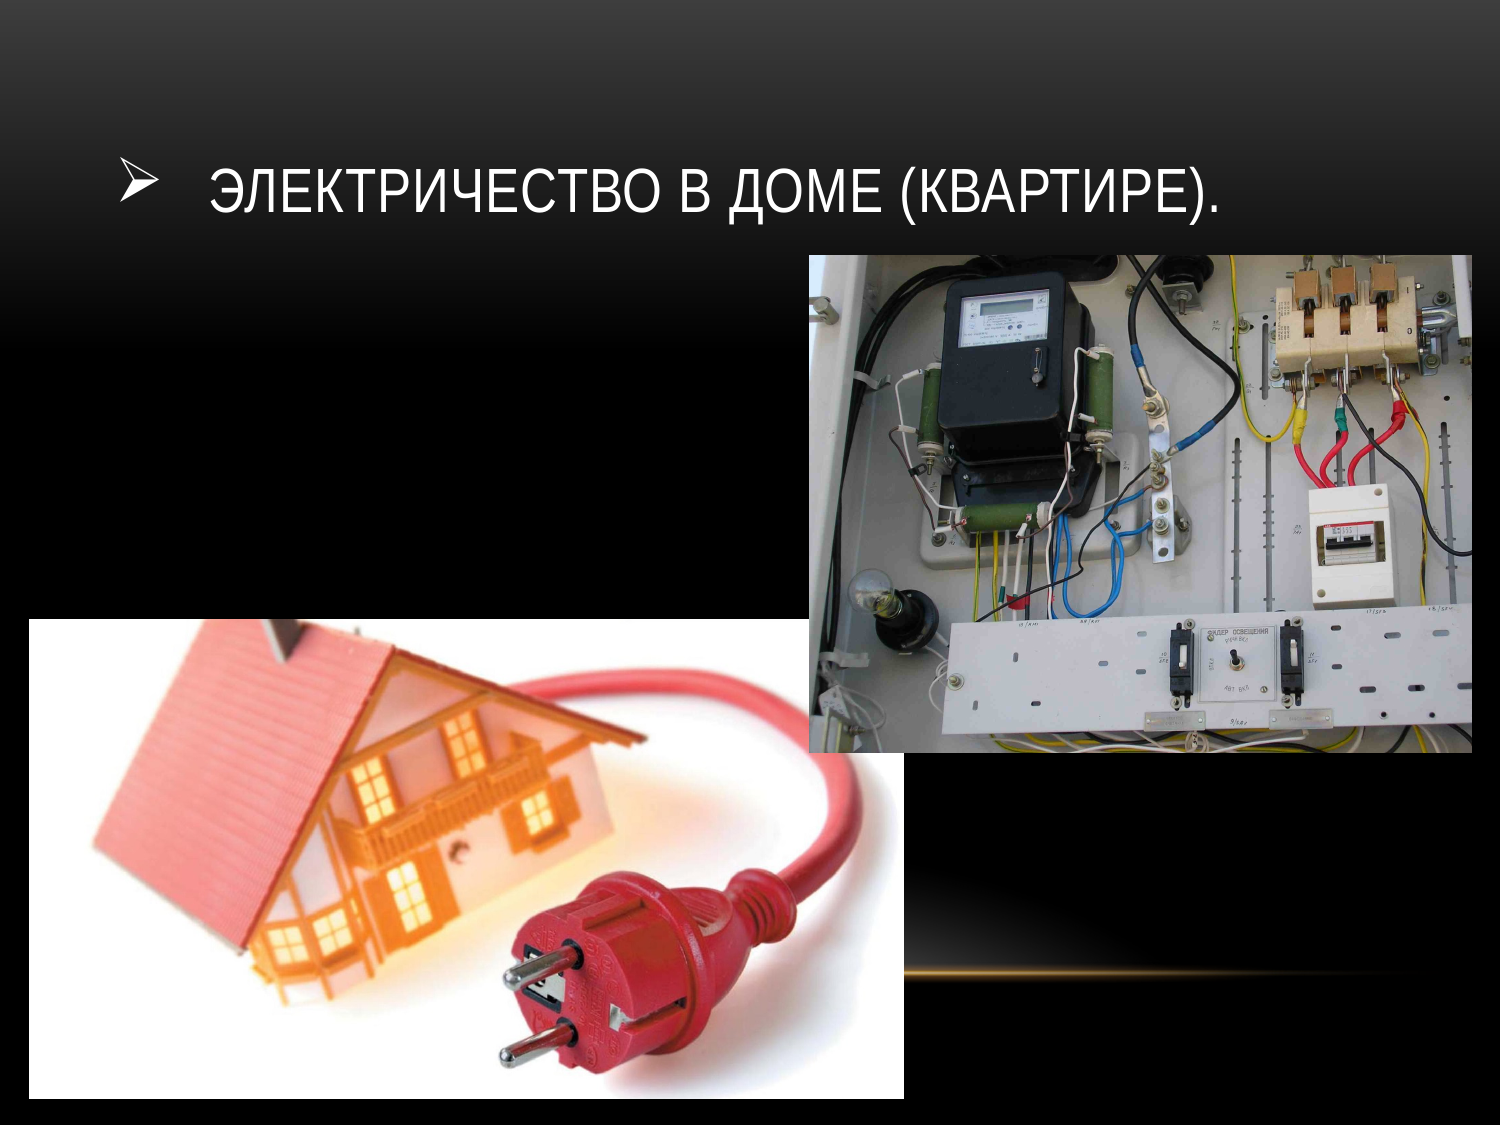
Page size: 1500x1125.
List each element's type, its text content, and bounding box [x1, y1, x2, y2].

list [808, 255, 1472, 753]
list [29, 619, 904, 1100]
picture [0, 0, 1500, 1125]
title Электричество в доме (квартире). [99, 45, 1400, 233]
